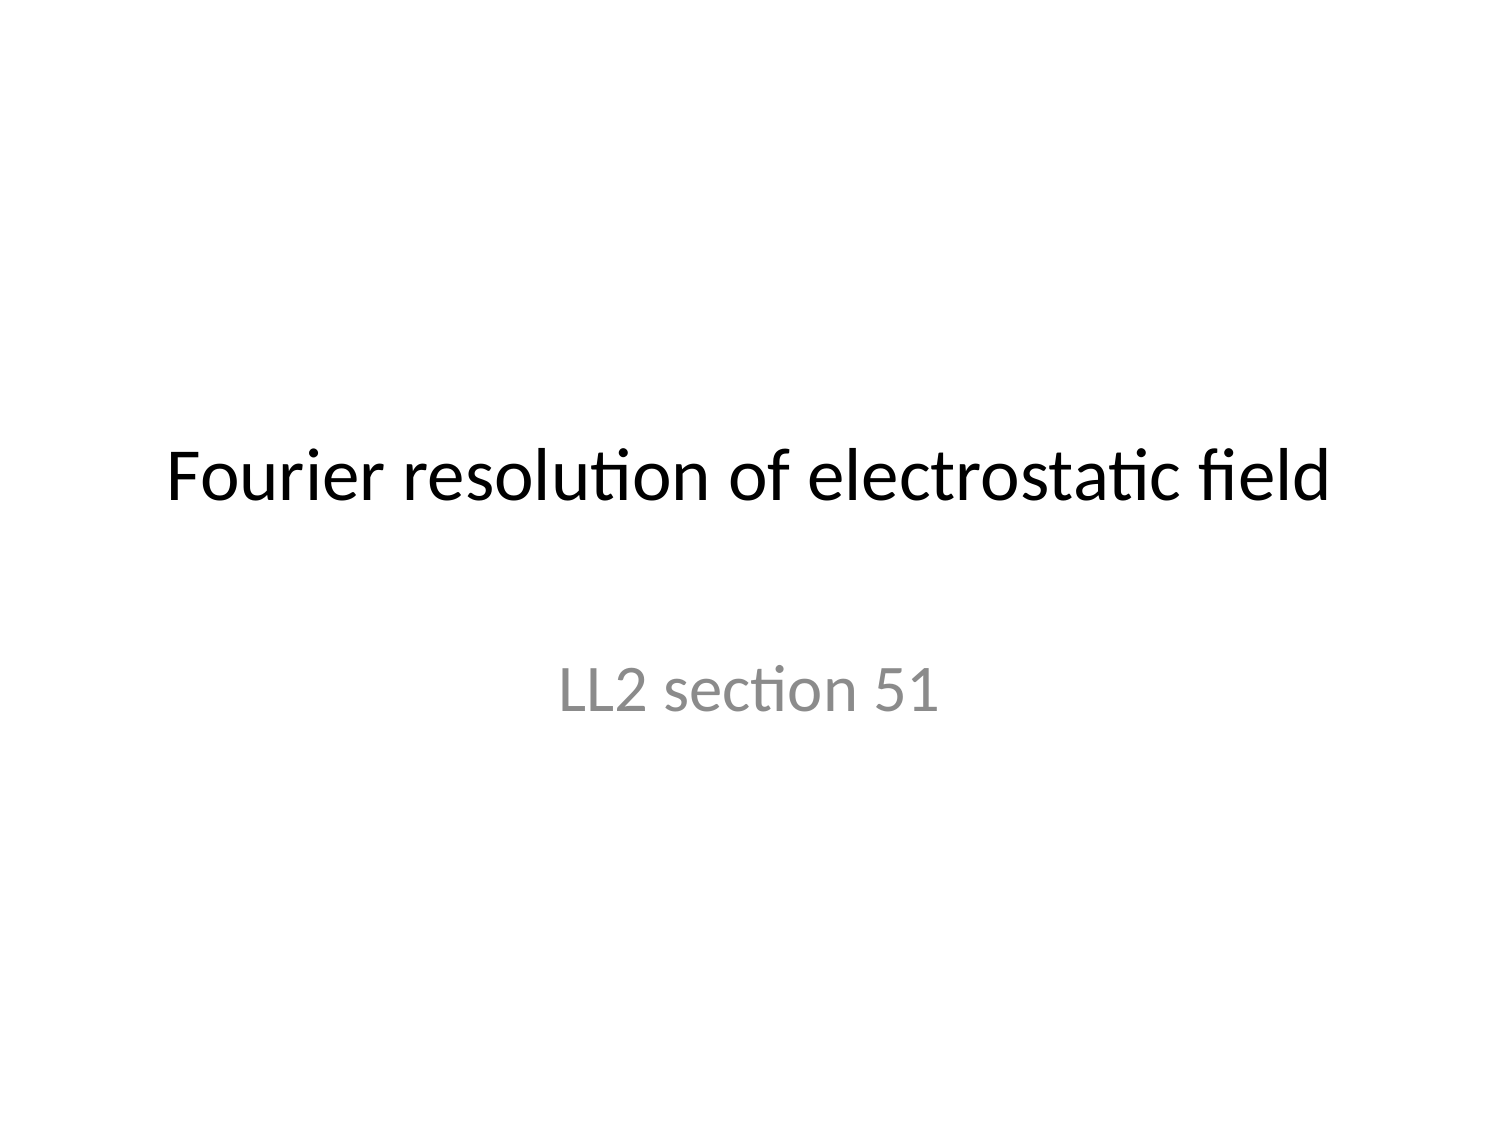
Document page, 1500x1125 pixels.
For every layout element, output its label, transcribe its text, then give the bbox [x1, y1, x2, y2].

title Fourier resolution of electrostatic field [112, 349, 1388, 591]
subtitle LL2 section 51 [225, 637, 1275, 925]
